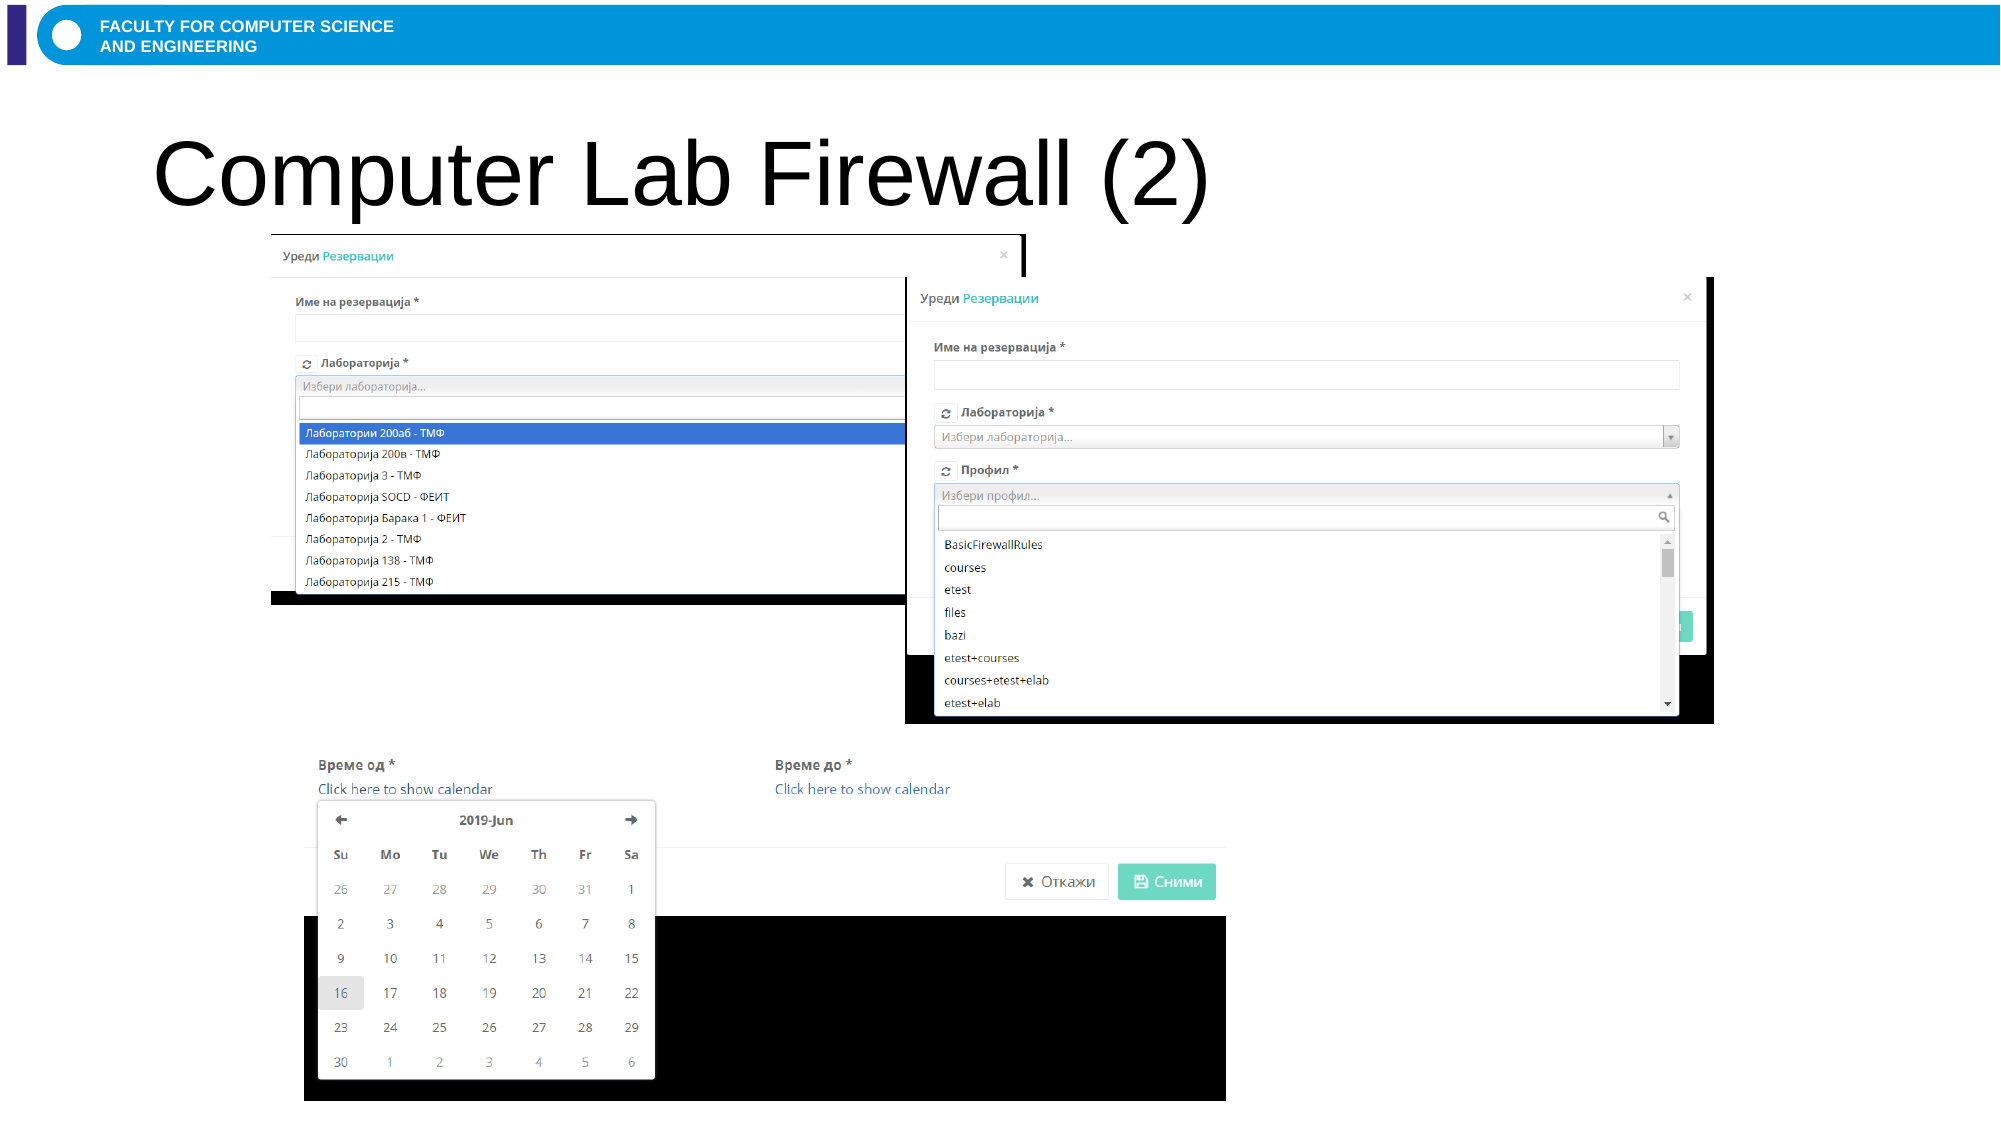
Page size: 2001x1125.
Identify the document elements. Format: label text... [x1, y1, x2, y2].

picture [303, 745, 1226, 1102]
picture [270, 234, 1714, 724]
title Computer Lab Firewall (2) [137, 59, 1863, 278]
